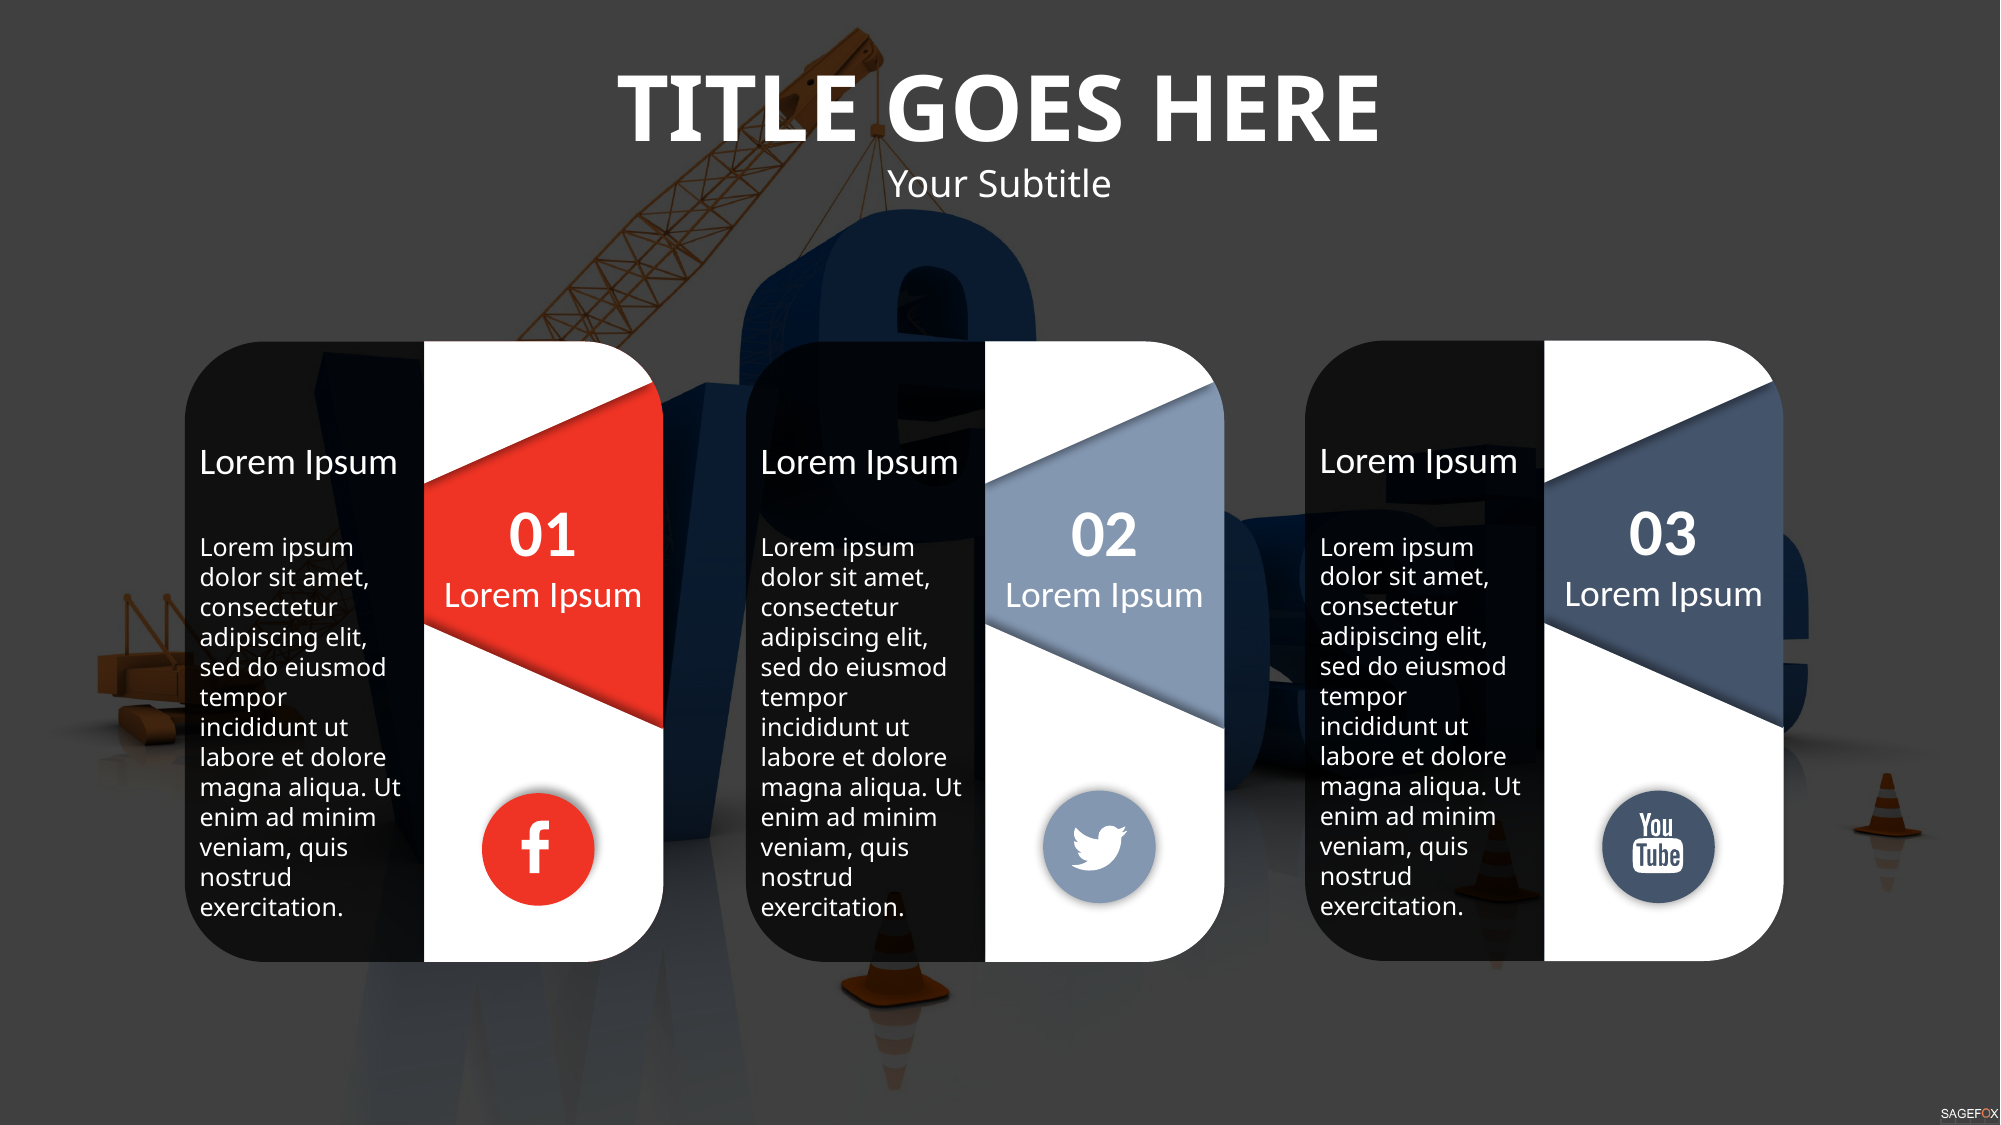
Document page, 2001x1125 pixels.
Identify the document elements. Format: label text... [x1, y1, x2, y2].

picture [0, 0, 2001, 1125]
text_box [184, 341, 424, 962]
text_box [986, 341, 1225, 962]
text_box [1602, 790, 1715, 904]
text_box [424, 341, 664, 962]
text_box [1305, 340, 1545, 961]
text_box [745, 341, 986, 962]
text_box TITLE GOES HERE Your Subtitle [548, 42, 1452, 212]
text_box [481, 793, 595, 906]
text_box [1043, 790, 1156, 904]
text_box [1545, 340, 1784, 961]
